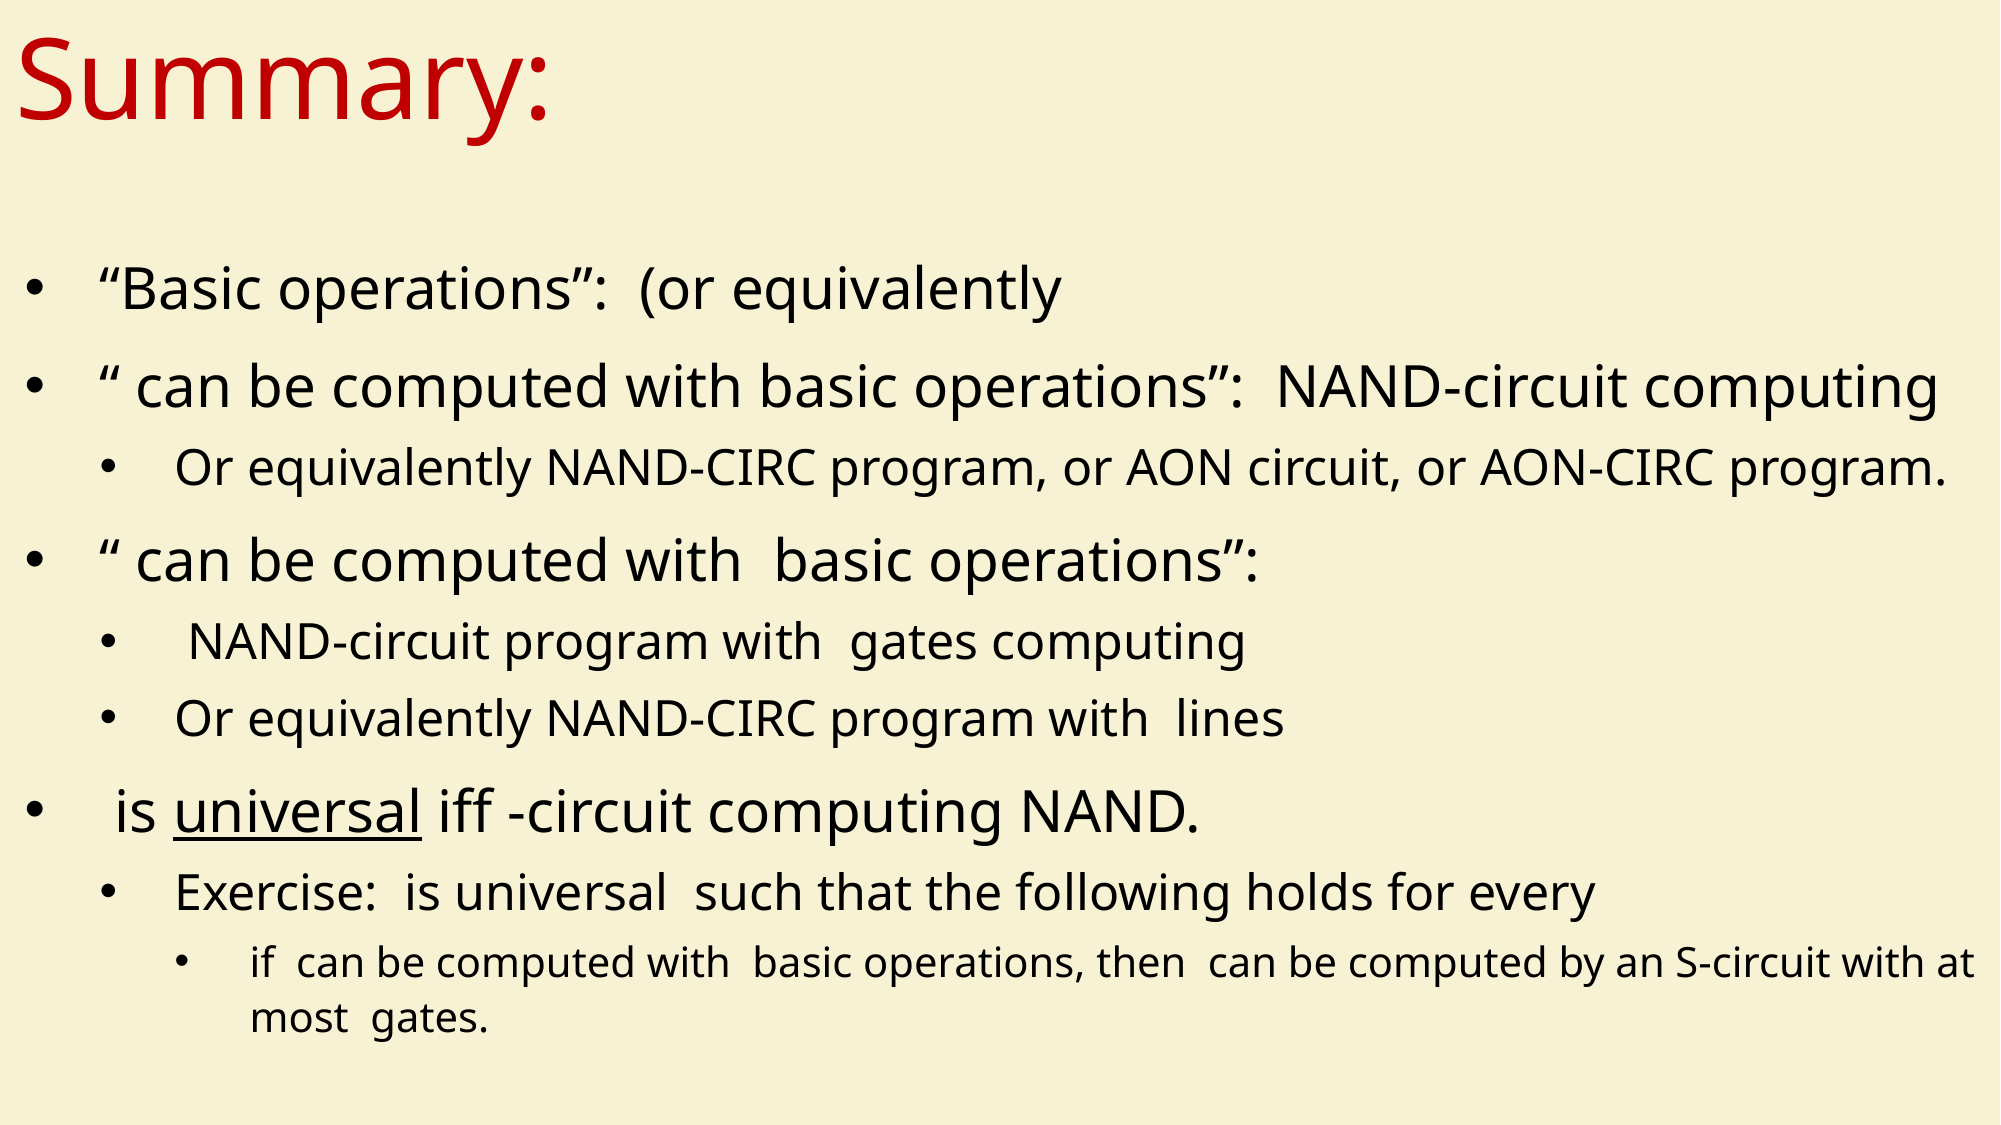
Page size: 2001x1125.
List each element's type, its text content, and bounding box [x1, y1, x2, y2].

title Summary: [0, 0, 2000, 167]
